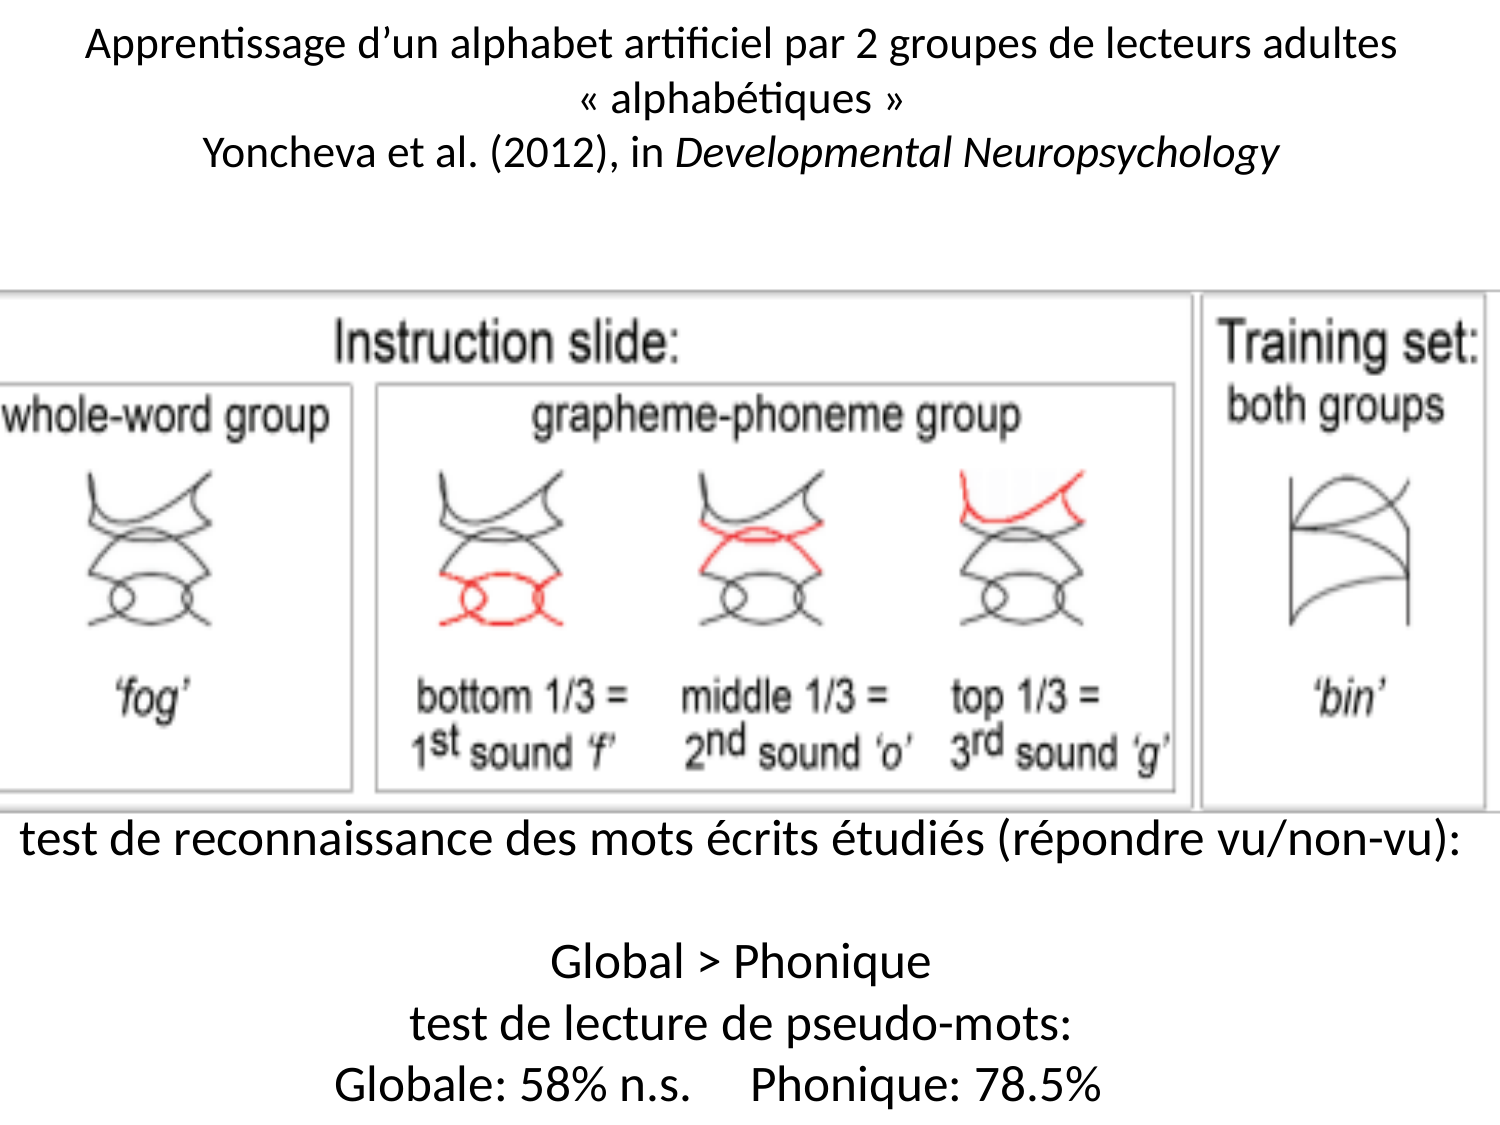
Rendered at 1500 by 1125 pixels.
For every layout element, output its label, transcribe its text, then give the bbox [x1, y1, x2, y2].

title Apprentissage d’un alphabet artificiel par 2 groupes de lecteurs adultes « alphabétiques » Yoncheva et al. (2012), in Developmental Neuropsychology test de reconnaissance des mots écrits étudiés (répondre vu/non-vu): Global > Phonique test de lecture de pseudo-mots: Globale: 58% n.s. Phonique: 78.5% [0, 0, 1483, 219]
picture [0, 220, 1500, 856]
title Apprentissage d’un alphabet artificiel par 2 groupes de lecteurs adultes « alphabétiques » Yoncheva et al. (2012), in Developmental Neuropsychology test de reconnaissance des mots écrits étudiés (répondre vu/non-vu): Global > Phonique test de lecture de pseudo-mots: Globale: 58% n.s. Phonique: 78.5% [0, 867, 1483, 1125]
